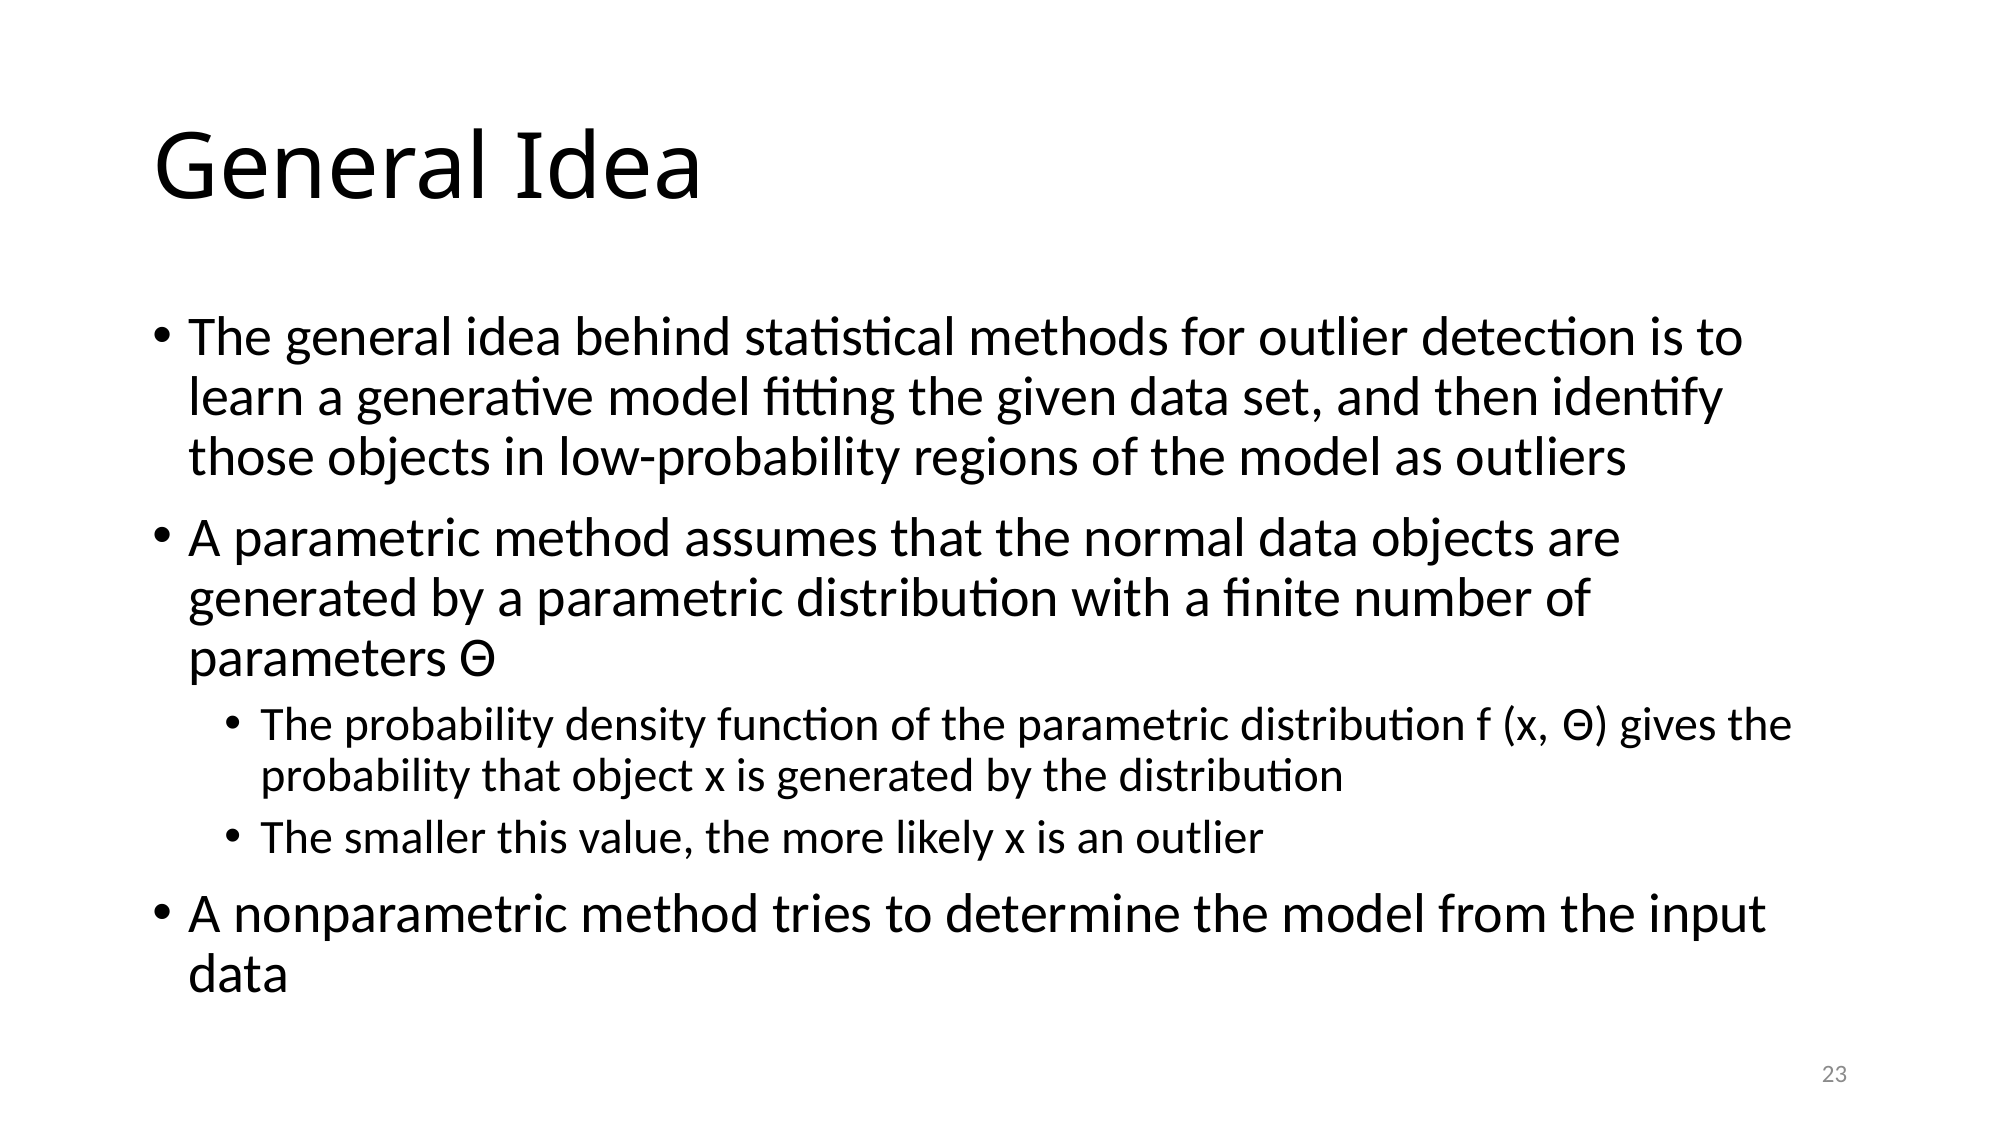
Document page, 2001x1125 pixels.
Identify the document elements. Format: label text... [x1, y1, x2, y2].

slide_number 23 [1412, 1042, 1863, 1103]
list The general idea behind statistical methods for outlier detection is to learn a generative model fitting the given data set, and then identify those objects in low-probability regions of the model as outliers A parametric method assumes that the normal data objects are generated by a parametric distribution with a finite number of parameters Θ The probability density function of the parametric distribution f (x, Θ) gives the probability that object x is generated by the distribution The smaller this value, the more likely x is an outlier A nonparametric method tries to determine the model from the input data [137, 299, 1863, 1014]
title General Idea [137, 59, 1863, 278]
